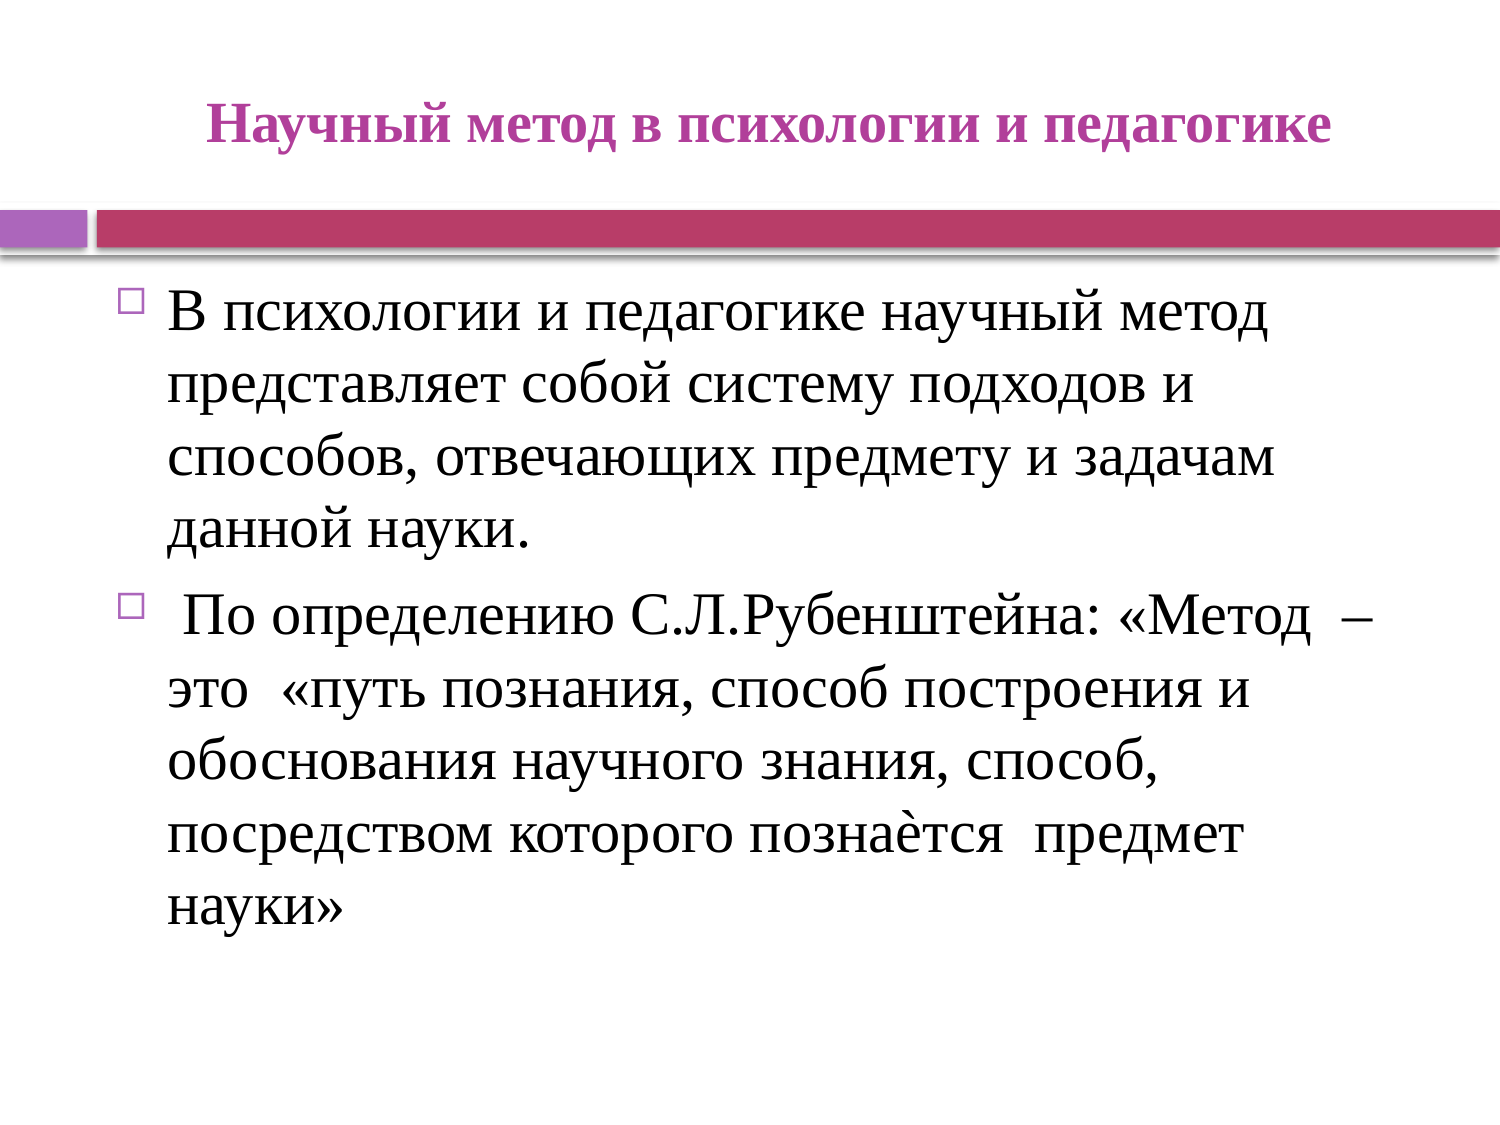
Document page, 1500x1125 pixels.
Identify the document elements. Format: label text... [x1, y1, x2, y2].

list В психологии и педагогике научный метод представляет собой систему подходов и способов, отвечающих предмету и задачам данной науки. По определению С.Л.Рубенштейна: «Метод – это «путь познания, способ построения и обоснования научного знания, способ, посредством которого познаѐтся предмет науки» [100, 262, 1438, 1000]
title Научный метод в психологии и педагогике [100, 37, 1438, 200]
